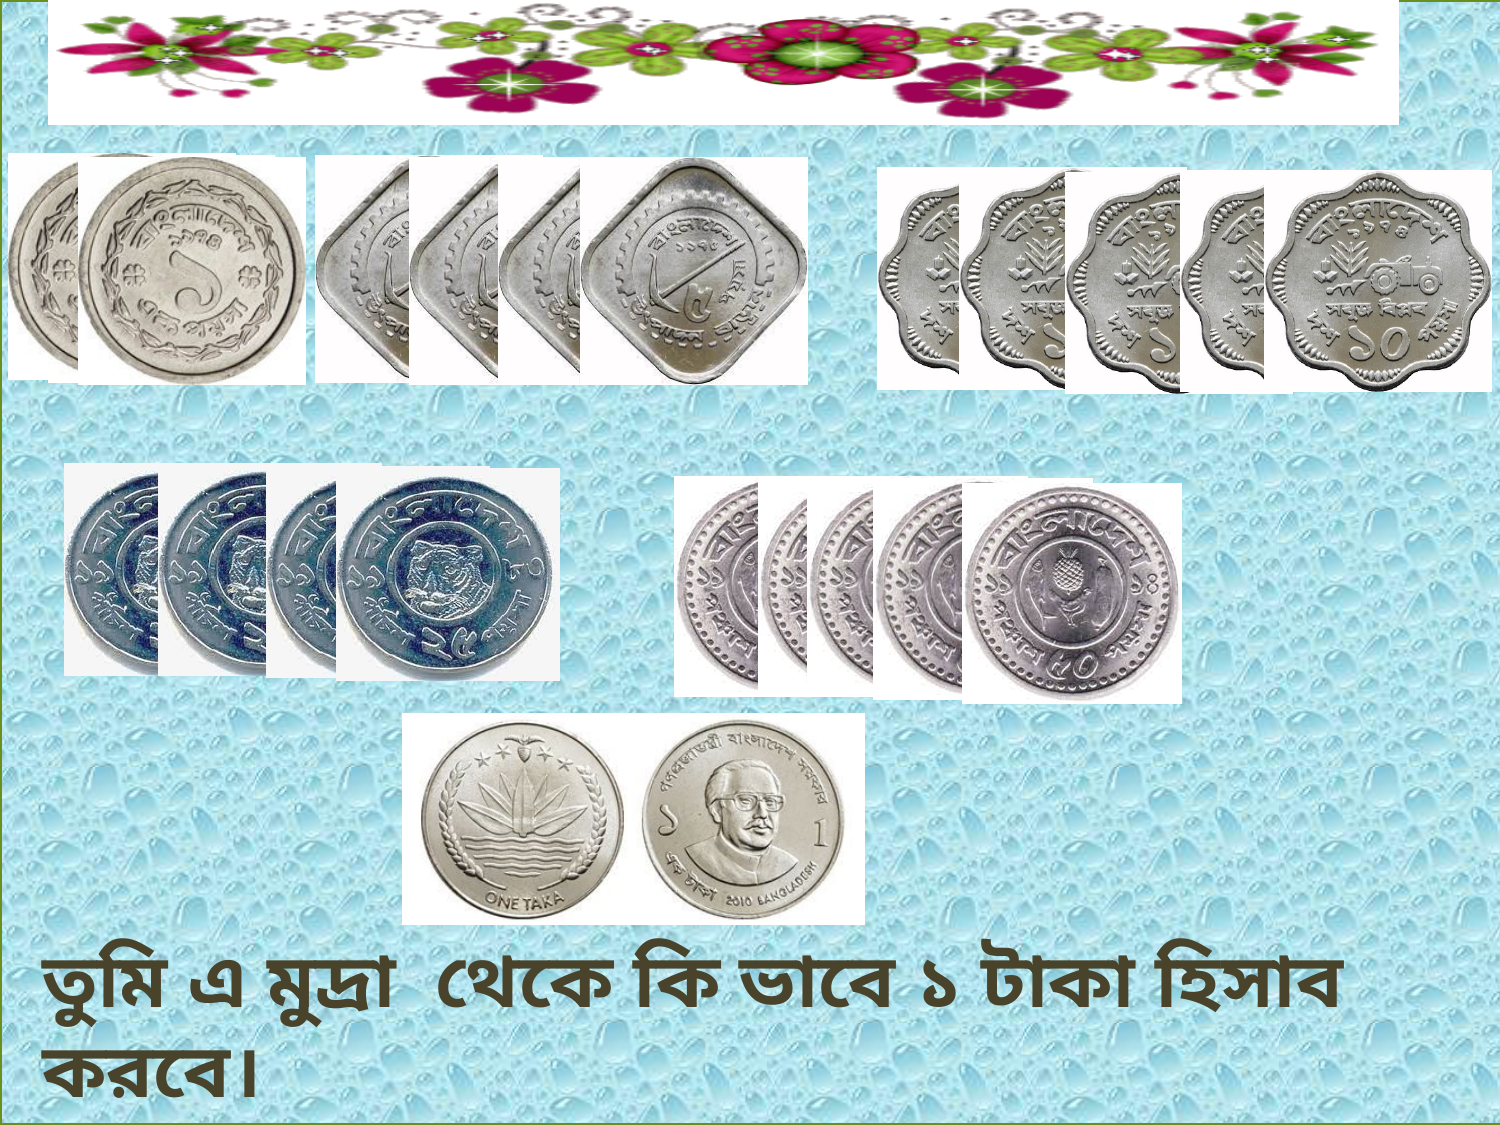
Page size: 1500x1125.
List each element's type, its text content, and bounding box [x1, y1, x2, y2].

text_box [0, 0, 1500, 1125]
picture [315, 154, 808, 386]
picture [673, 475, 1183, 705]
text_box তুমি এ মুদ্রা থেকে কি ভাবে ১ টাকা হিসাব করবে। [27, 924, 1500, 1120]
picture [402, 712, 866, 926]
picture [7, 152, 306, 386]
picture [877, 167, 1492, 395]
picture [64, 463, 561, 681]
picture [47, 0, 1399, 126]
